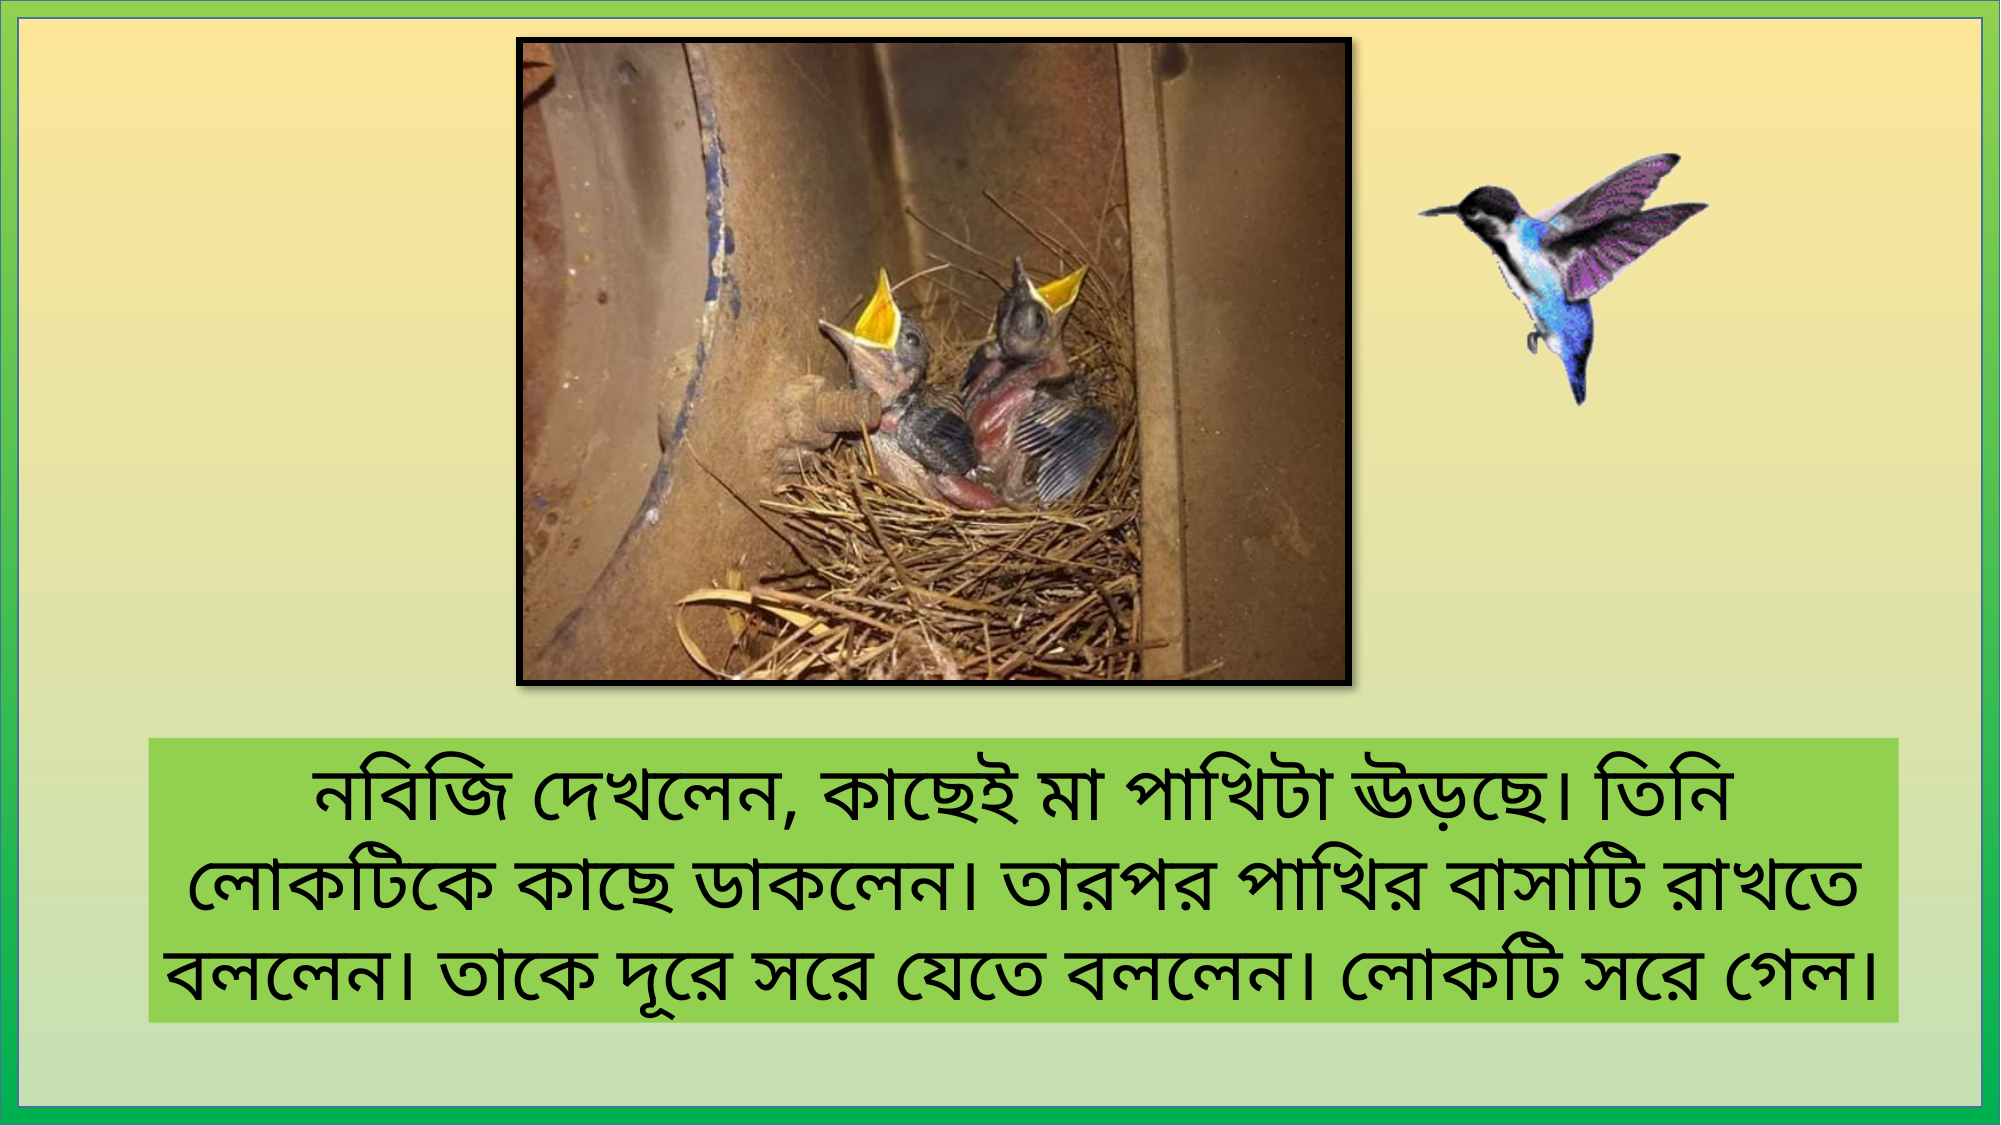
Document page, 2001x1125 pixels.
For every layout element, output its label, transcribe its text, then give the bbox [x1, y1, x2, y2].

text_box নবিজি দেখলেন, কাছেই মা পাখিটা ঊড়ছে। তিনি লোকটিকে কাছে ডাকলেন। তারপর পাখির বাসাটি রাখতে বললেন। তাকে দূরে সরে যেতে বললেন। লোকটি সরে গেল। [148, 737, 1899, 1023]
picture [522, 42, 1346, 680]
picture [1415, 147, 1715, 414]
text_box [0, 0, 2000, 1125]
